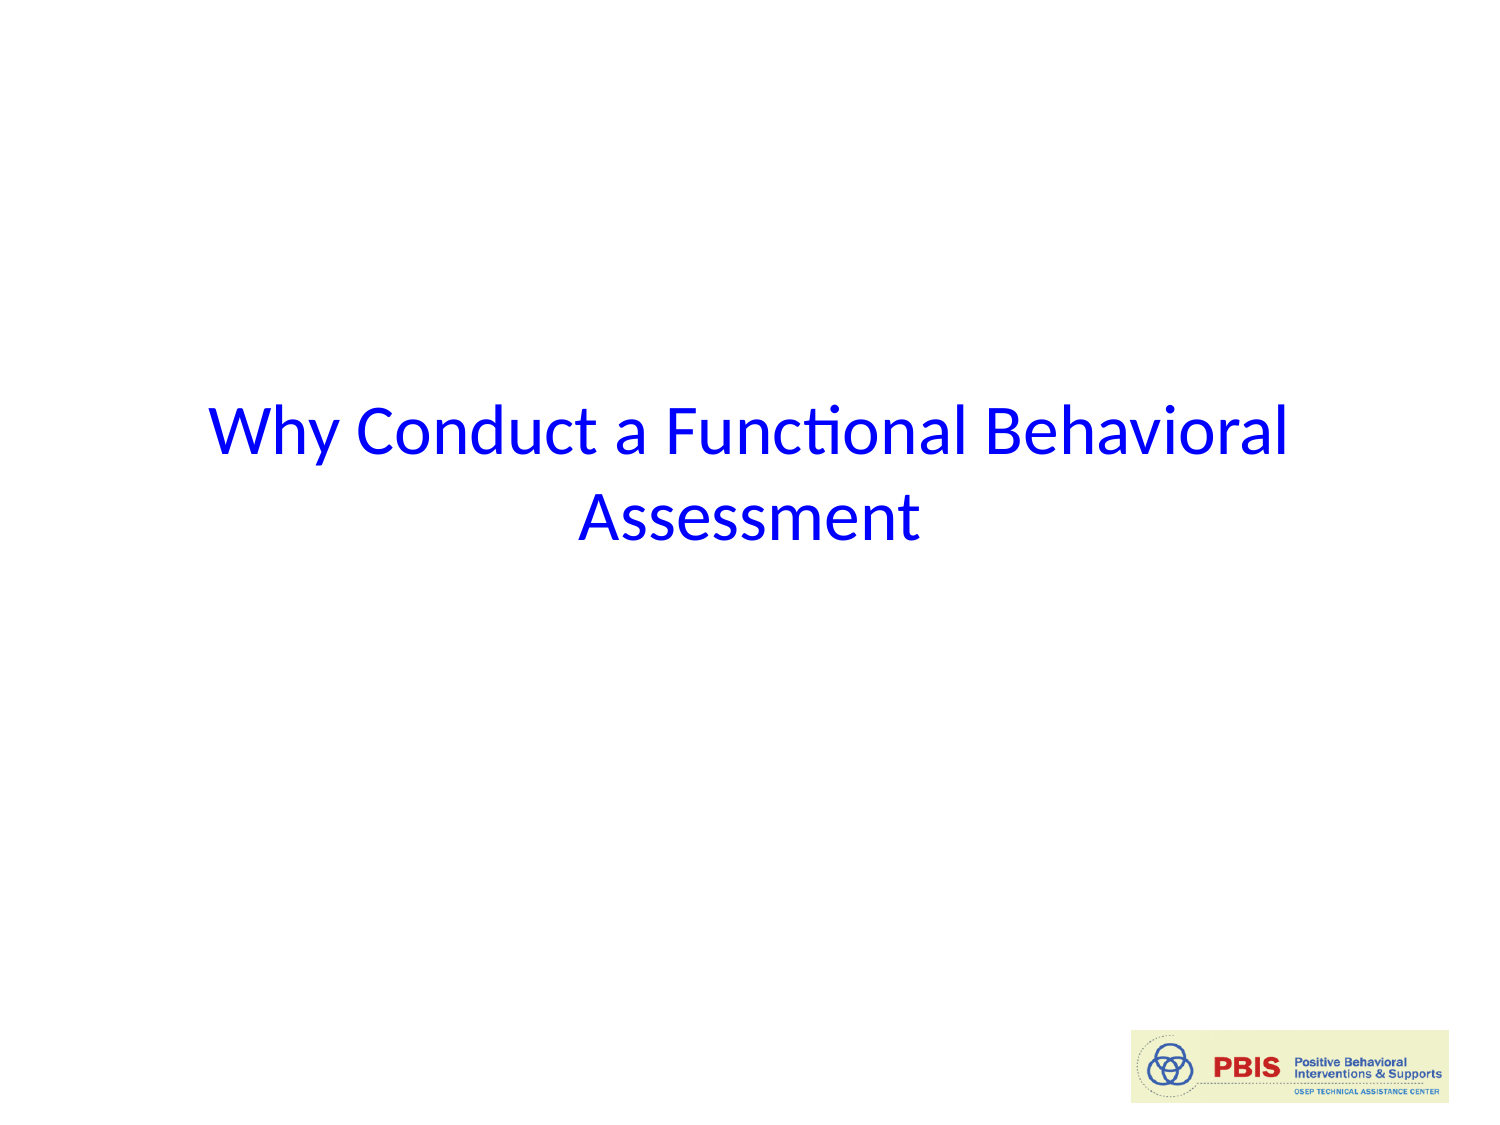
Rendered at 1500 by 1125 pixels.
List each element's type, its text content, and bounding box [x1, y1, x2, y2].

title Why Conduct a Functional Behavioral Assessment [112, 375, 1388, 563]
picture [1131, 1030, 1449, 1103]
